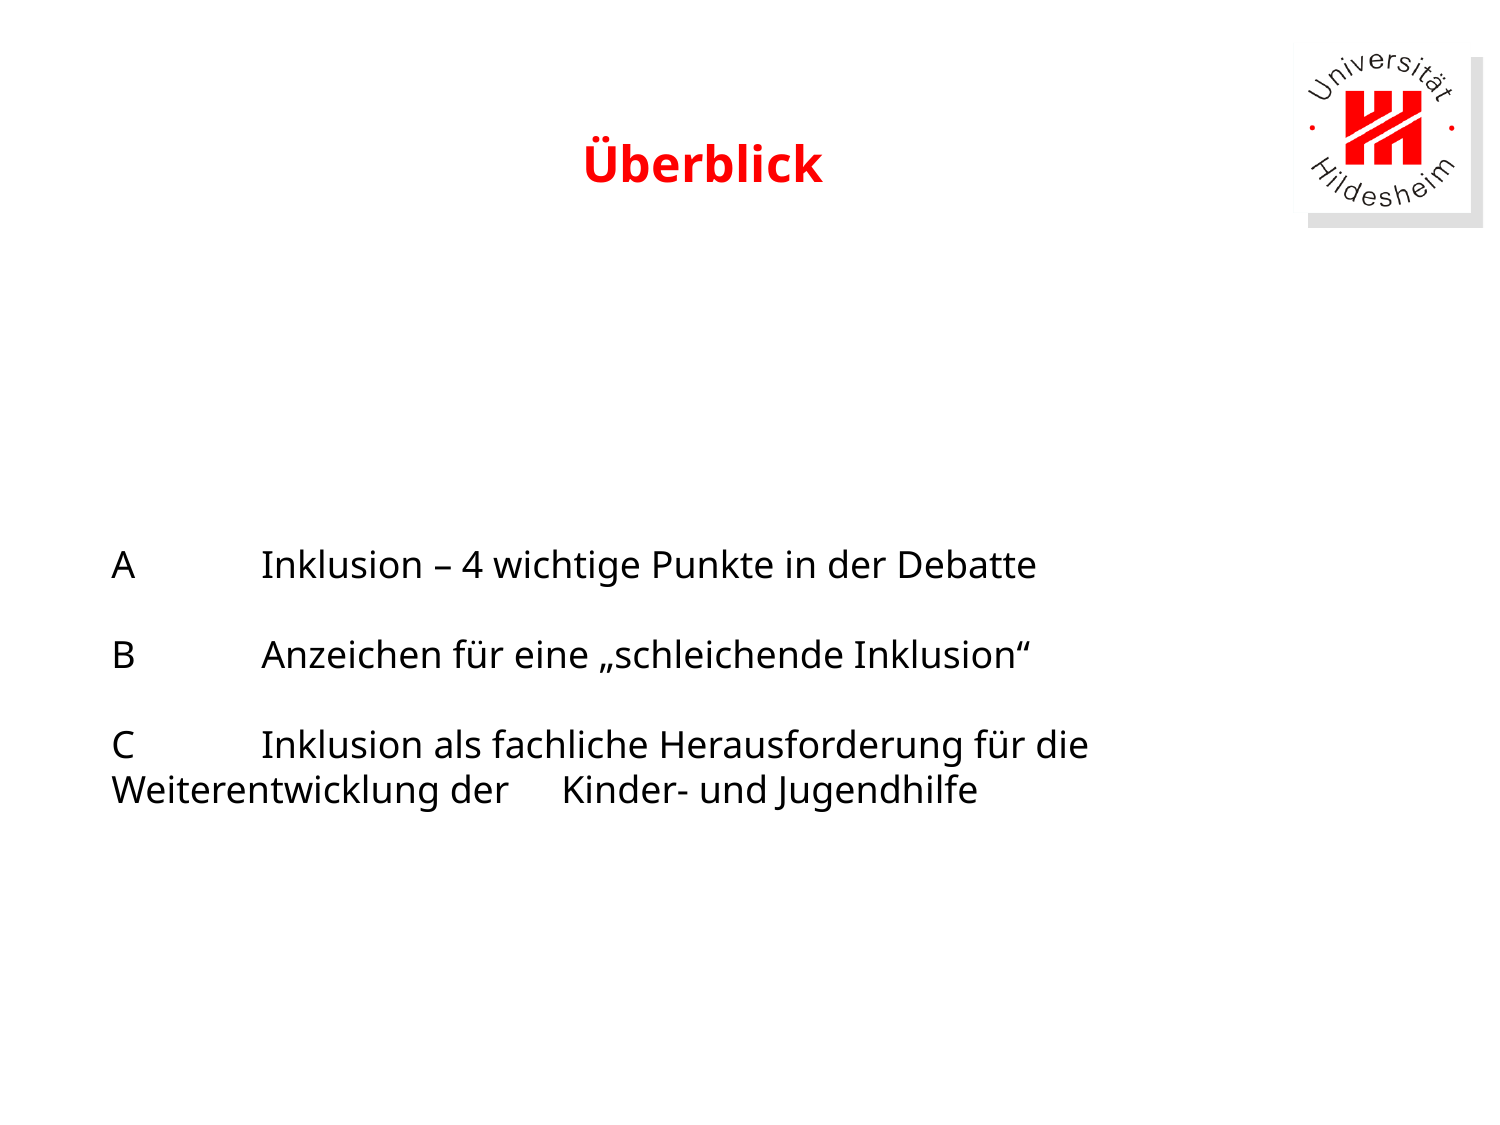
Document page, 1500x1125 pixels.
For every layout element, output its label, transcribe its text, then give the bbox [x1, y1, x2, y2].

subtitle A Inklusion – 4 wichtige Punkte in der Debatte B Anzeichen für eine „schleichende Inklusion“ C Inklusion als fachliche Herausforderung für die Weiterentwicklung der Kinder- und Jugendhilfe [111, 335, 1382, 1107]
text_box Überblick [88, 125, 1288, 201]
text_box [123, 278, 1341, 894]
picture [1293, 42, 1471, 213]
